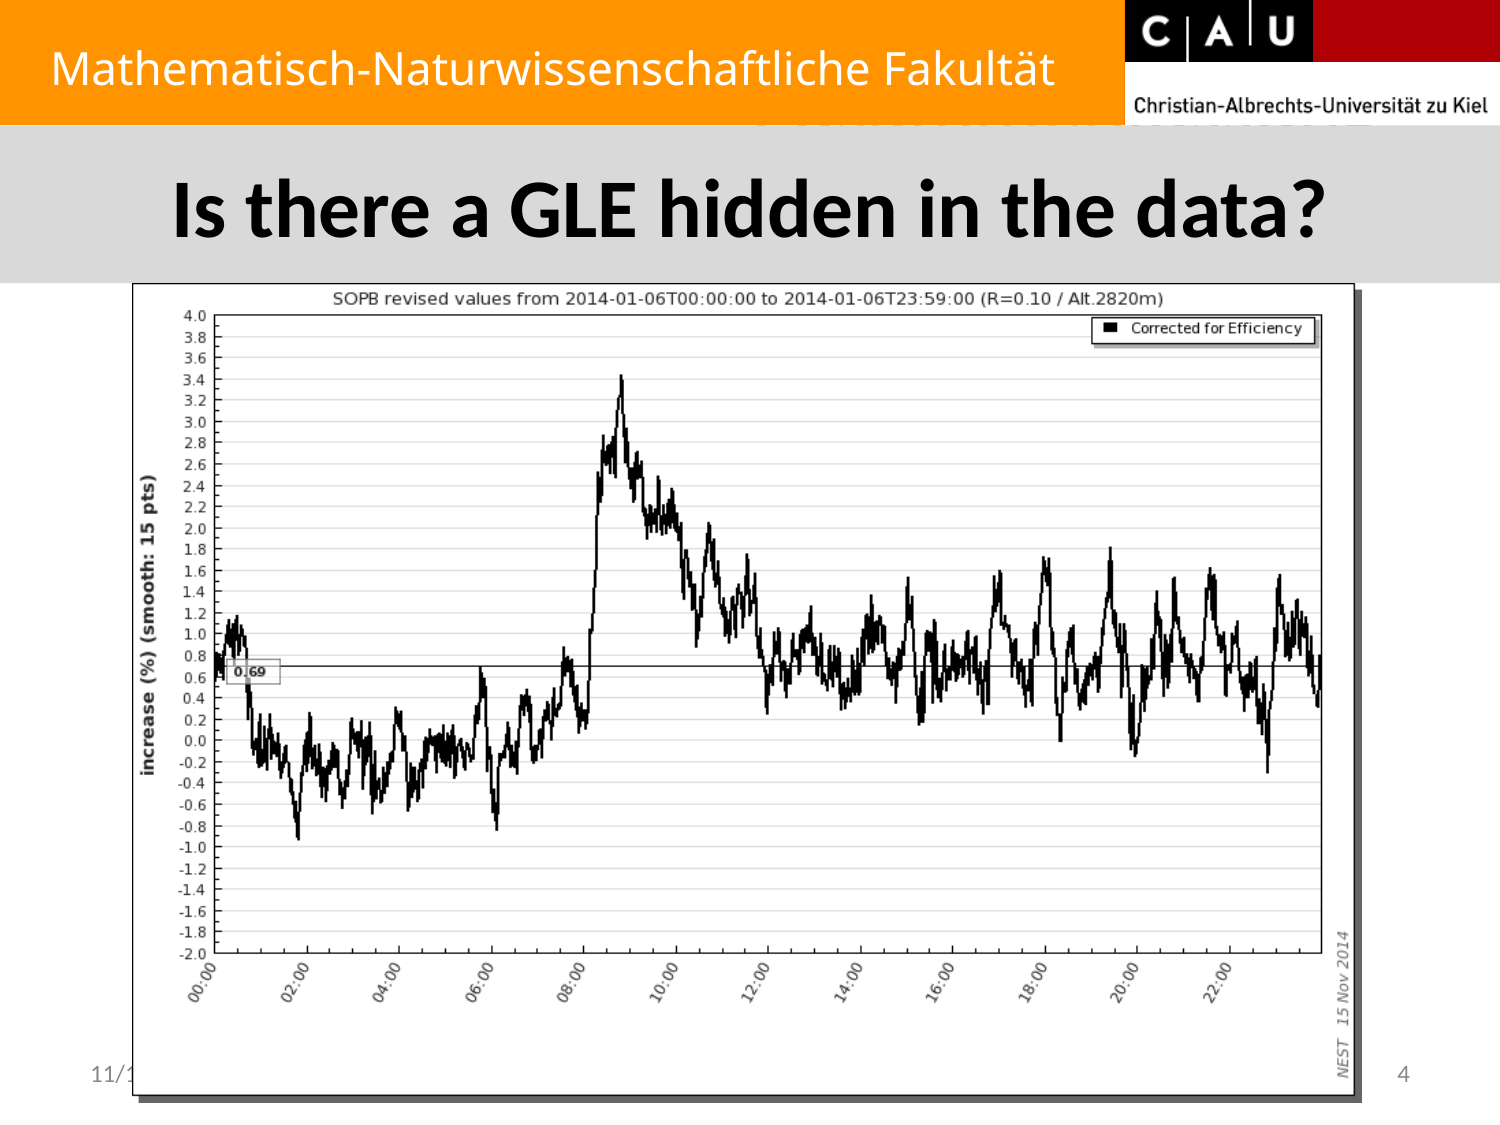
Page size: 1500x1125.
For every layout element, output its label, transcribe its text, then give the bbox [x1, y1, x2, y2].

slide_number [75, 1042, 127, 1103]
slide_number 4 [1367, 1042, 1425, 1103]
picture [132, 283, 1363, 1103]
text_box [0, 0, 1500, 284]
